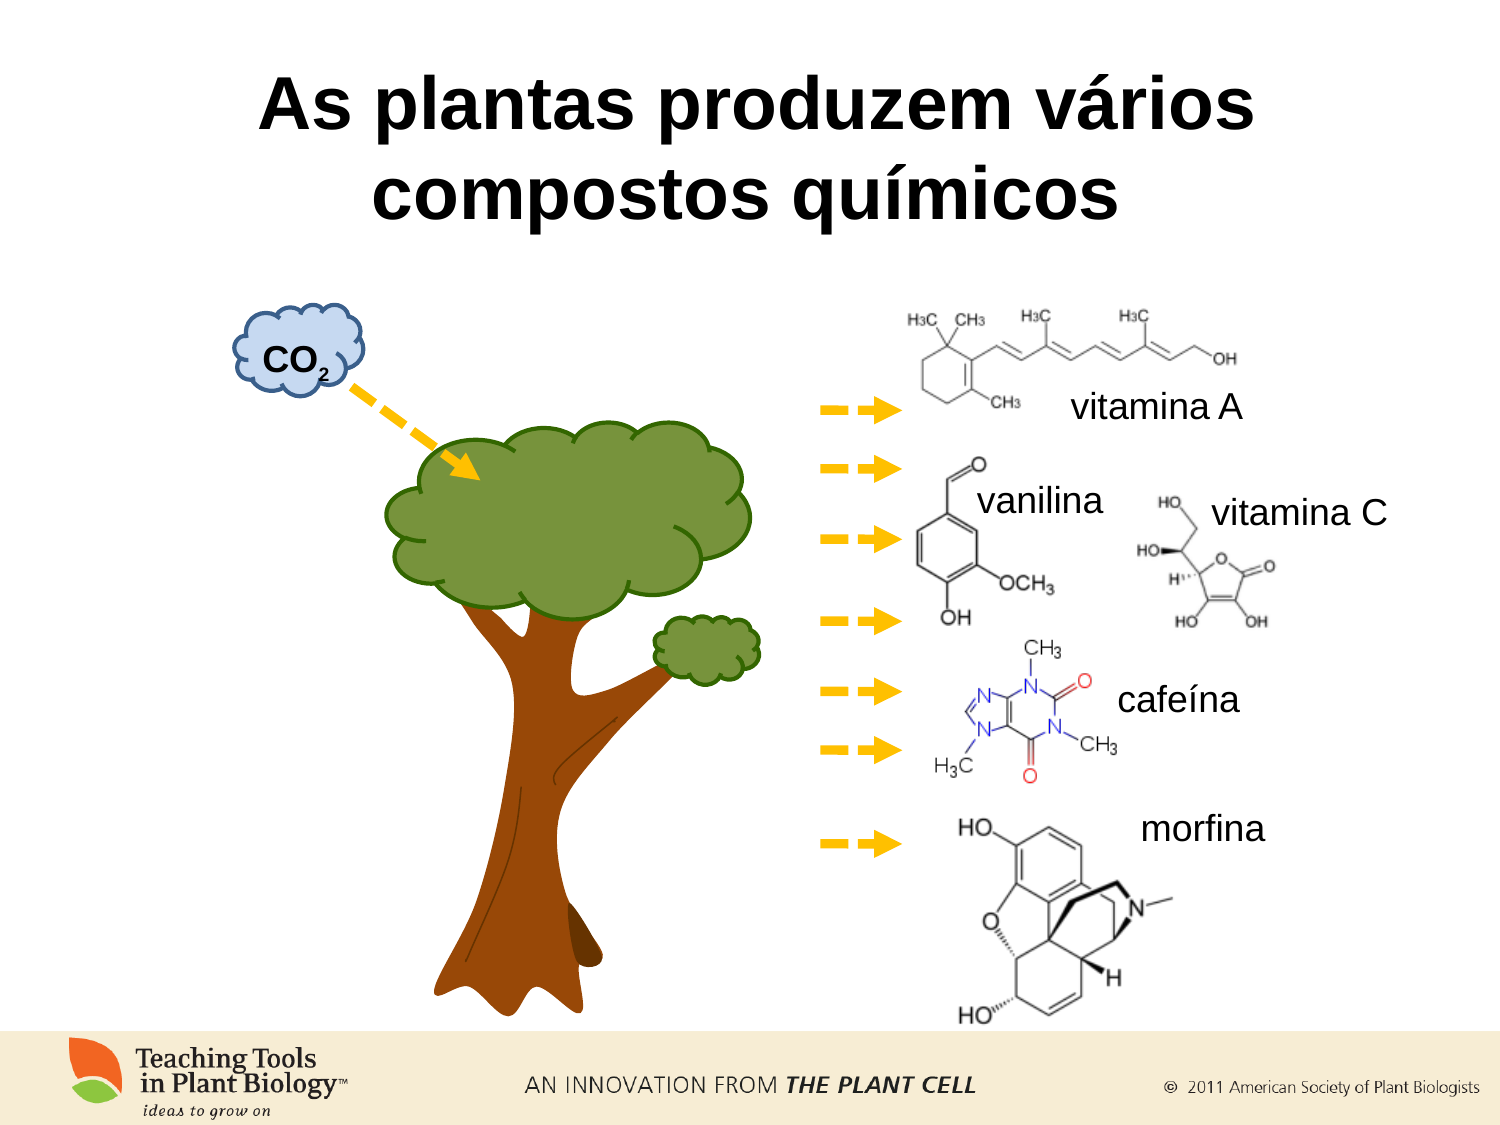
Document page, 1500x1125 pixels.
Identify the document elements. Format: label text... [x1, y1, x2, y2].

title As plantas produzem vários compostos químicos [82, 46, 1432, 235]
text_box CO2 [247, 328, 345, 393]
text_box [351, 386, 481, 481]
text_box [232, 302, 366, 382]
picture [0, 987, 1500, 1125]
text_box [820, 304, 1405, 1035]
text_box [285, 393, 315, 399]
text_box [386, 421, 760, 1017]
